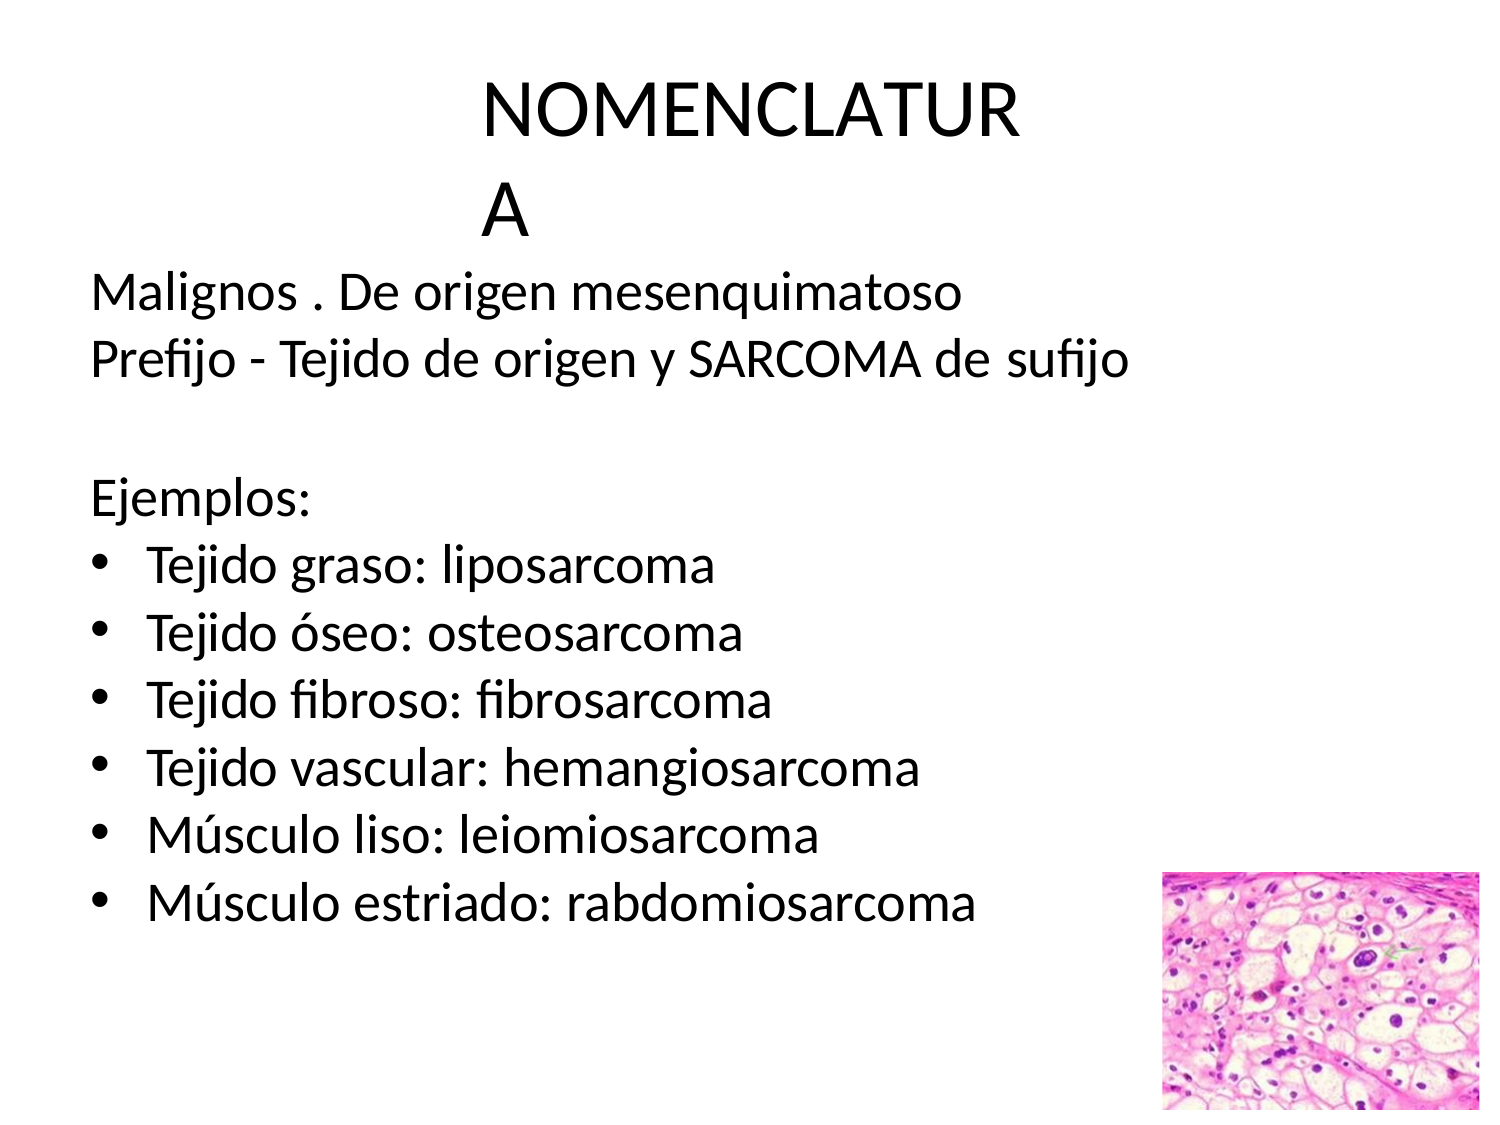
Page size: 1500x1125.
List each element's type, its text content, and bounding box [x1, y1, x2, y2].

text_box [1162, 872, 1480, 1110]
title NOMENCLATURA [479, 51, 1068, 252]
text_box Malignos . De origen mesenquimatoso Prefijo - Tejido de origen y SARCOMA de sufijo Ejemplos: Tejido graso: liposarcoma Tejido óseo: osteosarcoma Tejido fibroso: fibrosarcoma Tejido vascular: hemangiosarcoma Músculo liso: leiomiosarcoma Músculo estriado: rabdomiosarcoma [87, 252, 1200, 933]
